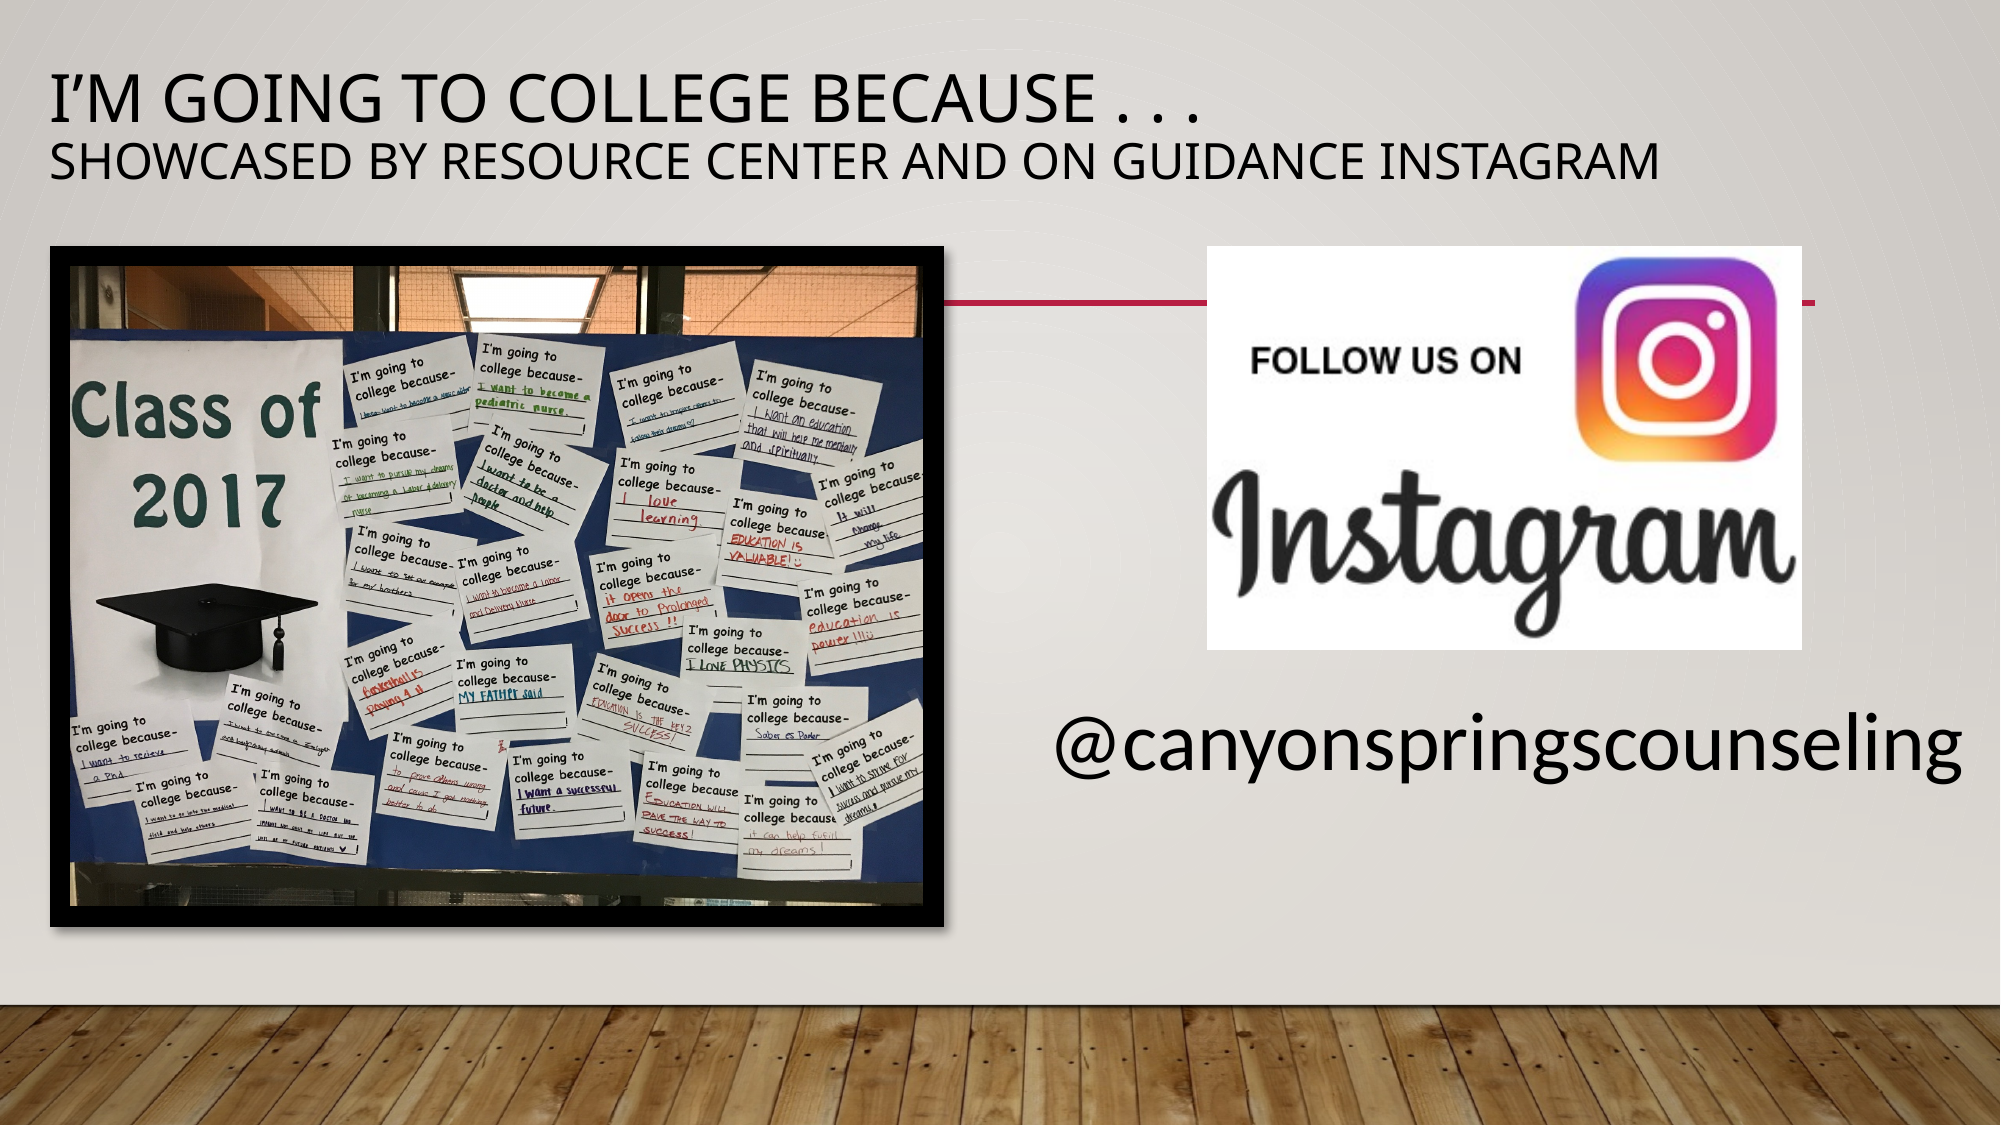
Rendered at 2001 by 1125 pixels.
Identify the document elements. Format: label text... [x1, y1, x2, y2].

picture [1206, 246, 1803, 651]
picture [0, 1005, 2000, 1125]
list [70, 266, 924, 907]
title I’m Going to College because . . . Showcased by Resource Center and on Guidance Instagram [34, 56, 1716, 230]
text_box @canyonspringscounseling [924, 673, 2000, 795]
